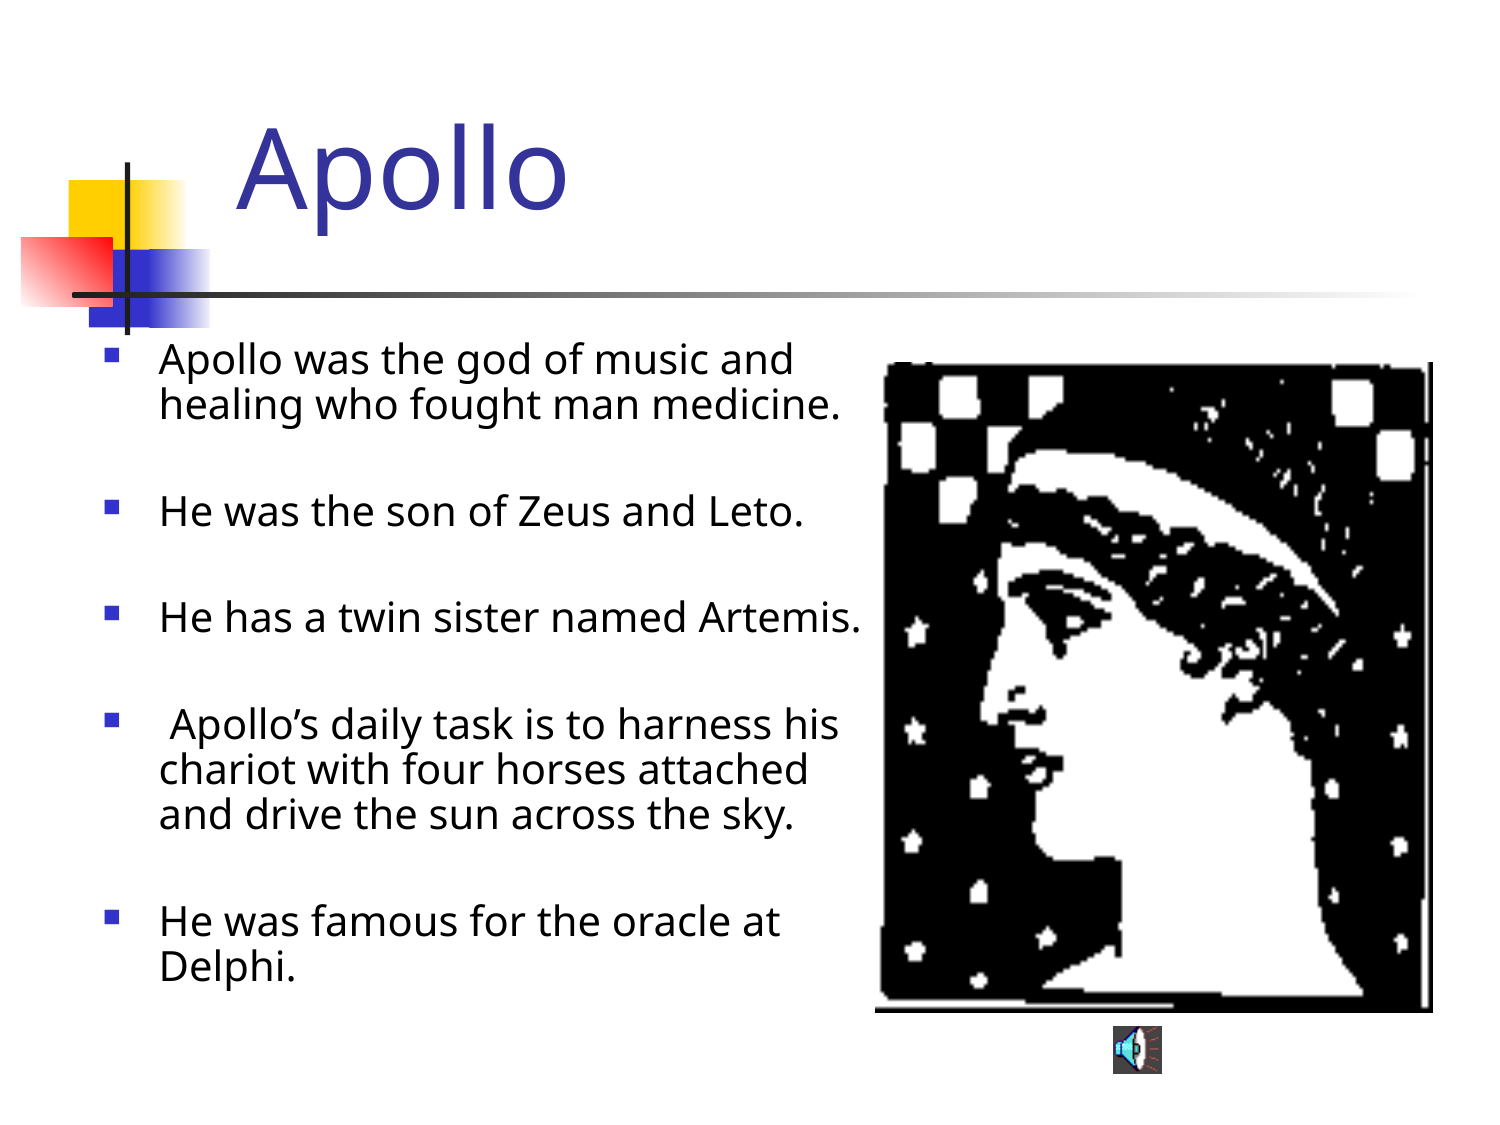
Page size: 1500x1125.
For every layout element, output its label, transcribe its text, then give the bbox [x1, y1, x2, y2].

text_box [874, 362, 1433, 1013]
title Apollo [221, 0, 1500, 240]
picture [1112, 1024, 1163, 1076]
list Apollo was the god of music and healing who fought man medicine. He was the son of Zeus and Leto. He has a twin sister named Artemis. Apollo’s daily task is to harness his chariot with four horses attached and drive the sun across the sky. He was famous for the oracle at Delphi. [87, 331, 900, 1063]
